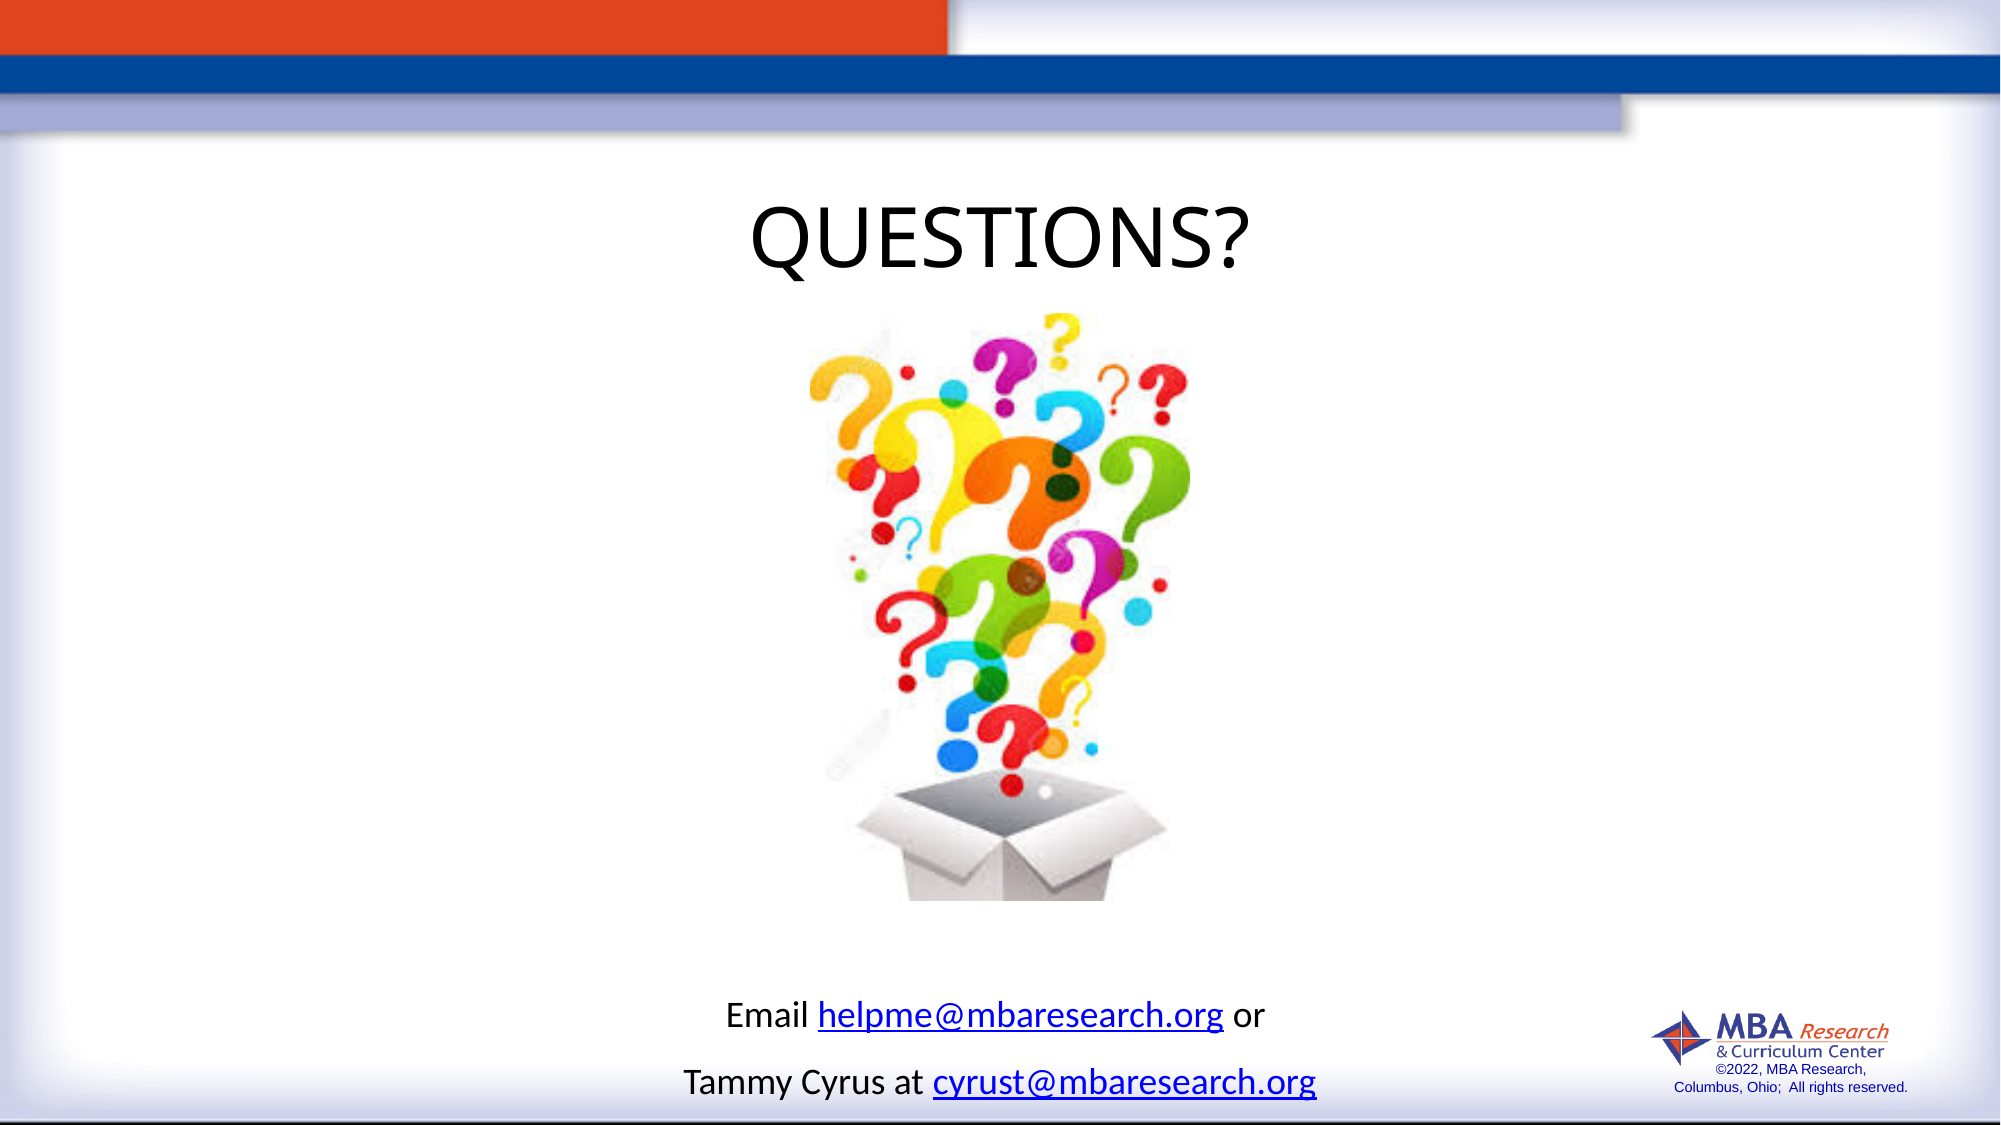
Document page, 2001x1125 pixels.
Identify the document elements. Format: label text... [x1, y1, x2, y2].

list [809, 313, 1191, 901]
title QUESTIONS? [0, 154, 2000, 314]
text_box Email helpme@mbaresearch.org or Tammy Cyrus at cyrust@mbaresearch.org [650, 959, 1350, 1110]
picture [0, 0, 2001, 1125]
